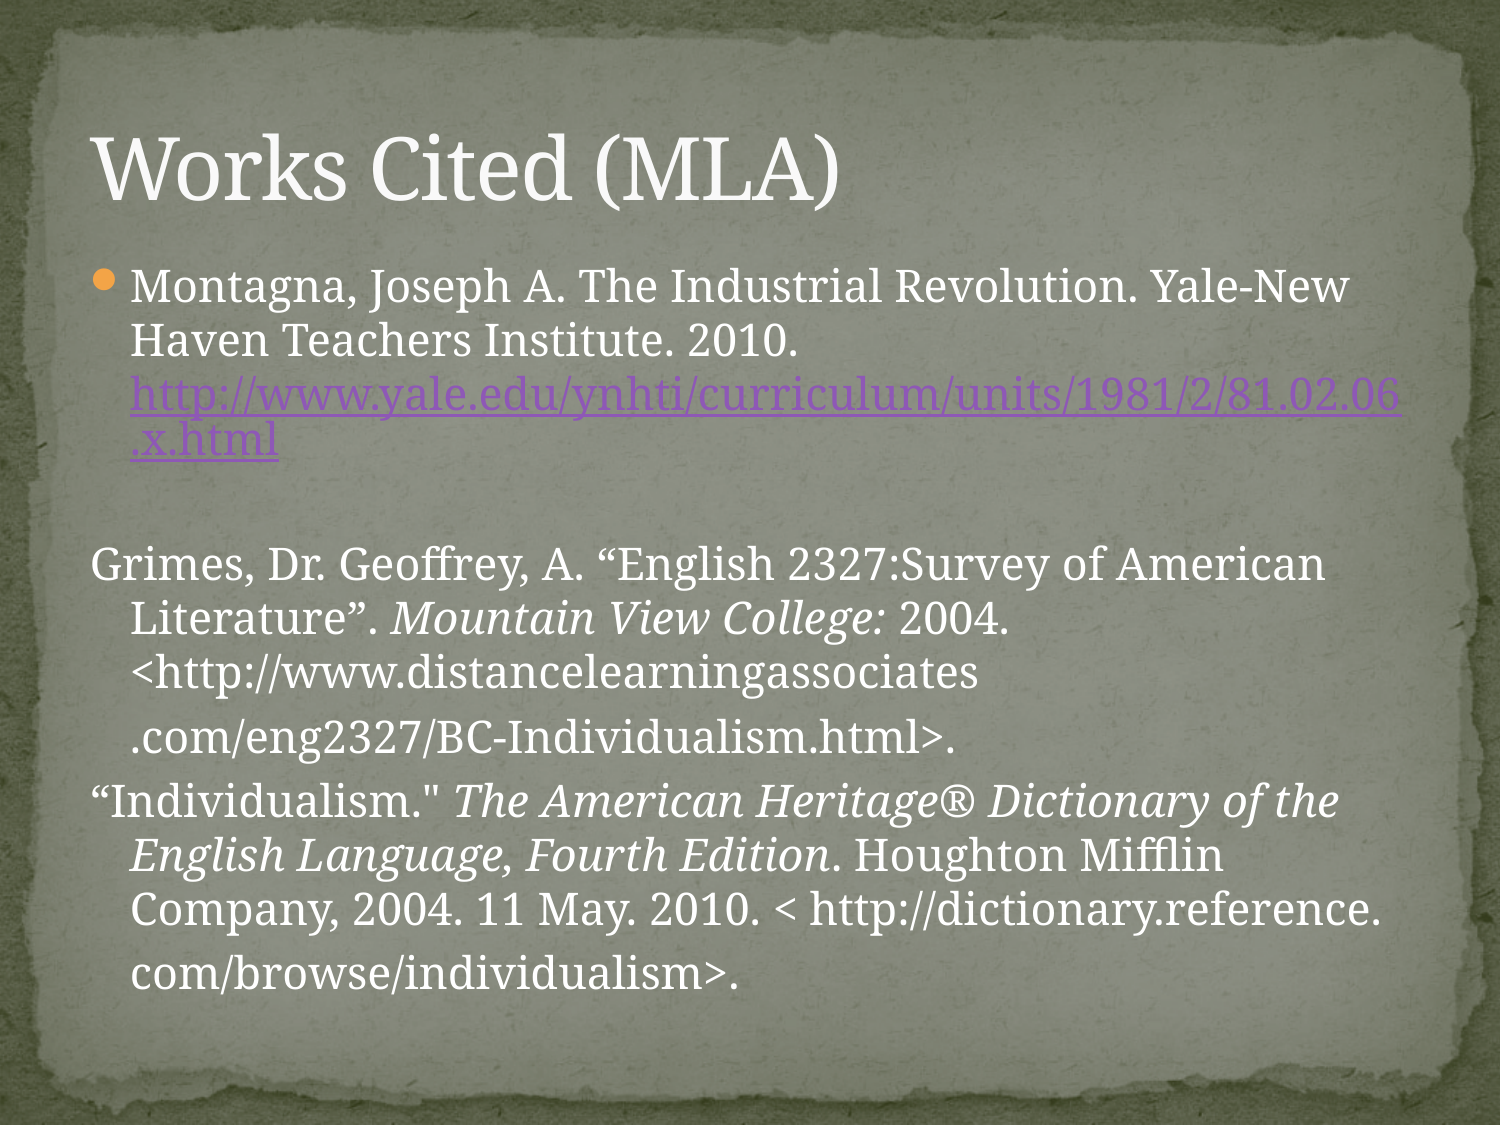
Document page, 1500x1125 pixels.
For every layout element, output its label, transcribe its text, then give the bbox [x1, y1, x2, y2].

list Montagna, Joseph A. The Industrial Revolution. Yale-New Haven Teachers Institute. 2010. http://www.yale.edu/ynhti/curriculum/units/1981/2/81.02.06.x.html Grimes, Dr. Geoffrey, A. “English 2327:Survey of American Literature”. Mountain View College: 2004. <http://www.distancelearningassociates .com/eng2327/BC-Individualism.html>. “Individualism." The American Heritage® Dictionary of the English Language, Fourth Edition. Houghton Mifflin Company, 2004. 11 May. 2010. < http://dictionary.reference. com/browse/individualism>. [75, 249, 1425, 1000]
title Works Cited (MLA) [74, 24, 1425, 225]
